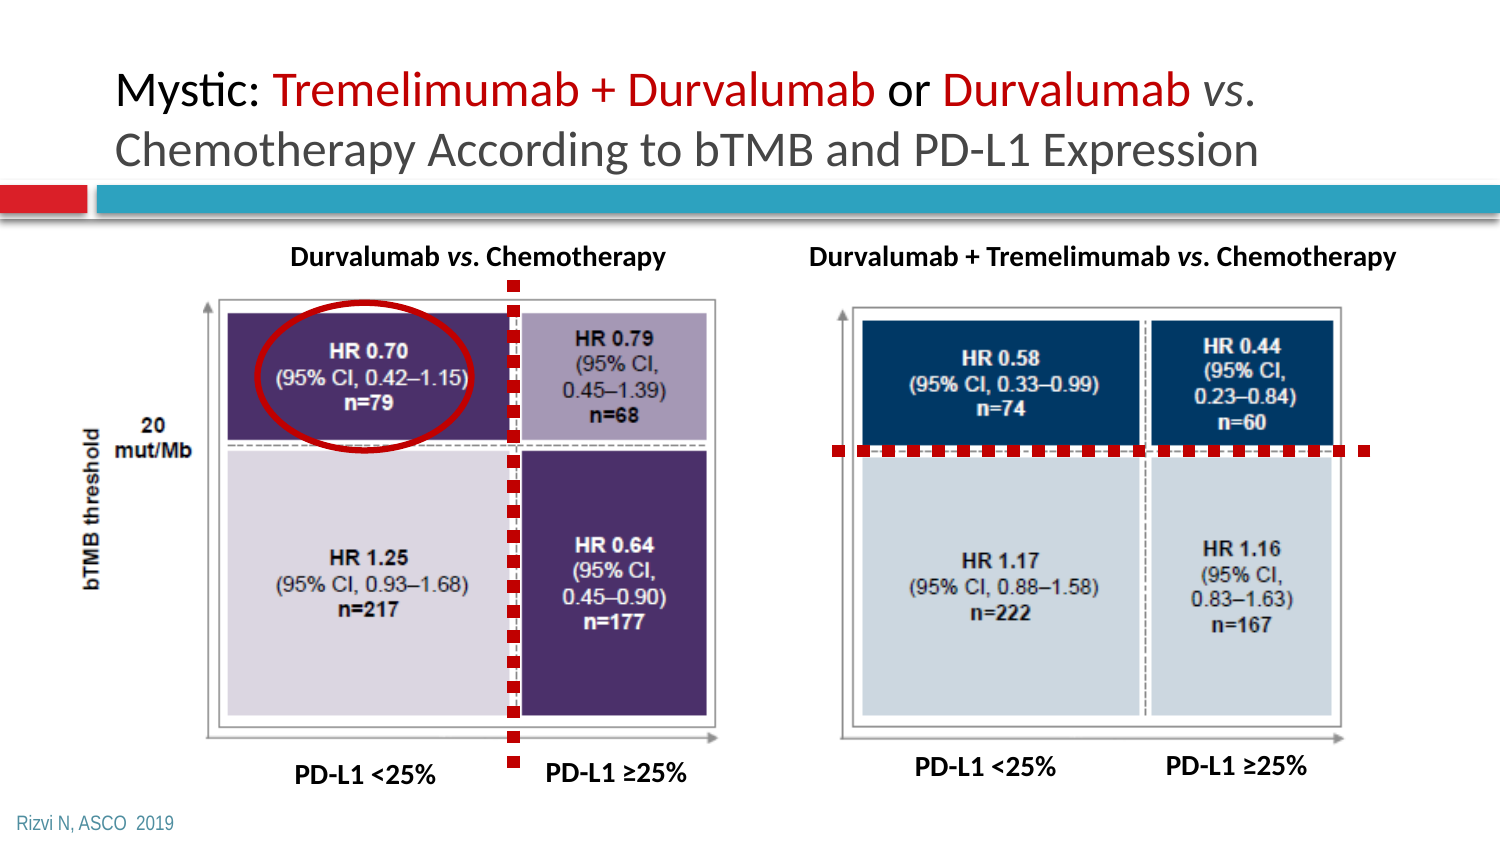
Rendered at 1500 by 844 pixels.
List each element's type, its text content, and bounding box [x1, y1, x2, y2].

text_box PD-L1 ≥25% [530, 757, 703, 797]
text_box PD-L1 <25% [279, 757, 452, 798]
picture [203, 278, 747, 747]
title Mystic: Tremelimumab + Durvalumab or Durvalumab vs. Chemotherapy According to bTMB and PD-L1 Expression [99, 19, 1438, 185]
text_box Durvalumab + Tremelimumab vs. Chemotherapy [794, 229, 1412, 280]
picture [830, 452, 1363, 747]
picture [73, 274, 198, 743]
text_box Rizvi N, ASCO 2019 [1, 801, 190, 842]
text_box PD-L1 ≥25% [1150, 758, 1323, 789]
text_box PD-L1 <25% [899, 758, 1072, 790]
picture [830, 295, 1363, 450]
text_box Durvalumab vs. Chemotherapy [275, 229, 682, 277]
